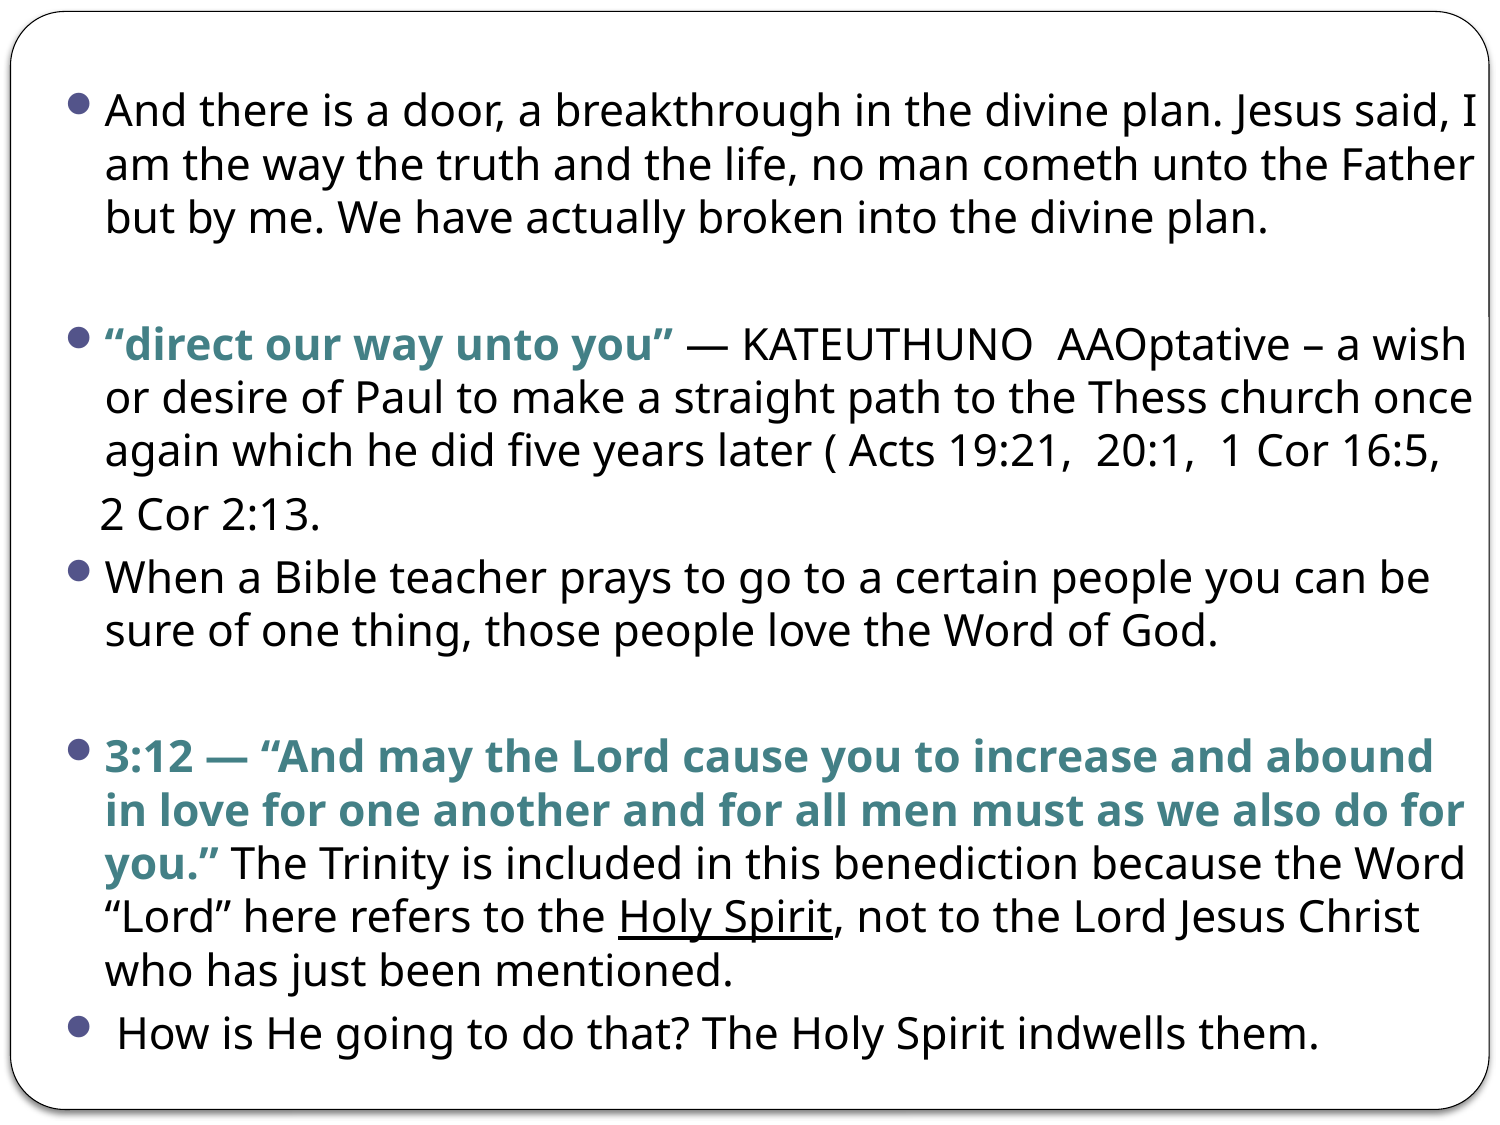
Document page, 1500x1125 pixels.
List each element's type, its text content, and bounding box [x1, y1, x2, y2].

list And there is a door, a breakthrough in the divine plan. Jesus said, I am the way the truth and the life, no man cometh unto the Father but by me. We have actually broken into the divine plan. “direct our way unto you” — KATEUTHUNO AAOptative – a wish or desire of Paul to make a straight path to the Thess church once again which he did five years later ( Acts 19:21, 20:1, 1 Cor 16:5, 2 Cor 2:13. When a Bible teacher prays to go to a certain people you can be sure of one thing, those people love the Word of God. 3:12 — “And may the Lord cause you to increase and abound in love for one another and for all men must as we also do for you.” The Trinity is included in this benediction because the Word “Lord” here refers to the Holy Spirit, not to the Lord Jesus Christ who has just been mentioned. How is He going to do that? The Holy Spirit indwells them. [50, 75, 1500, 1125]
